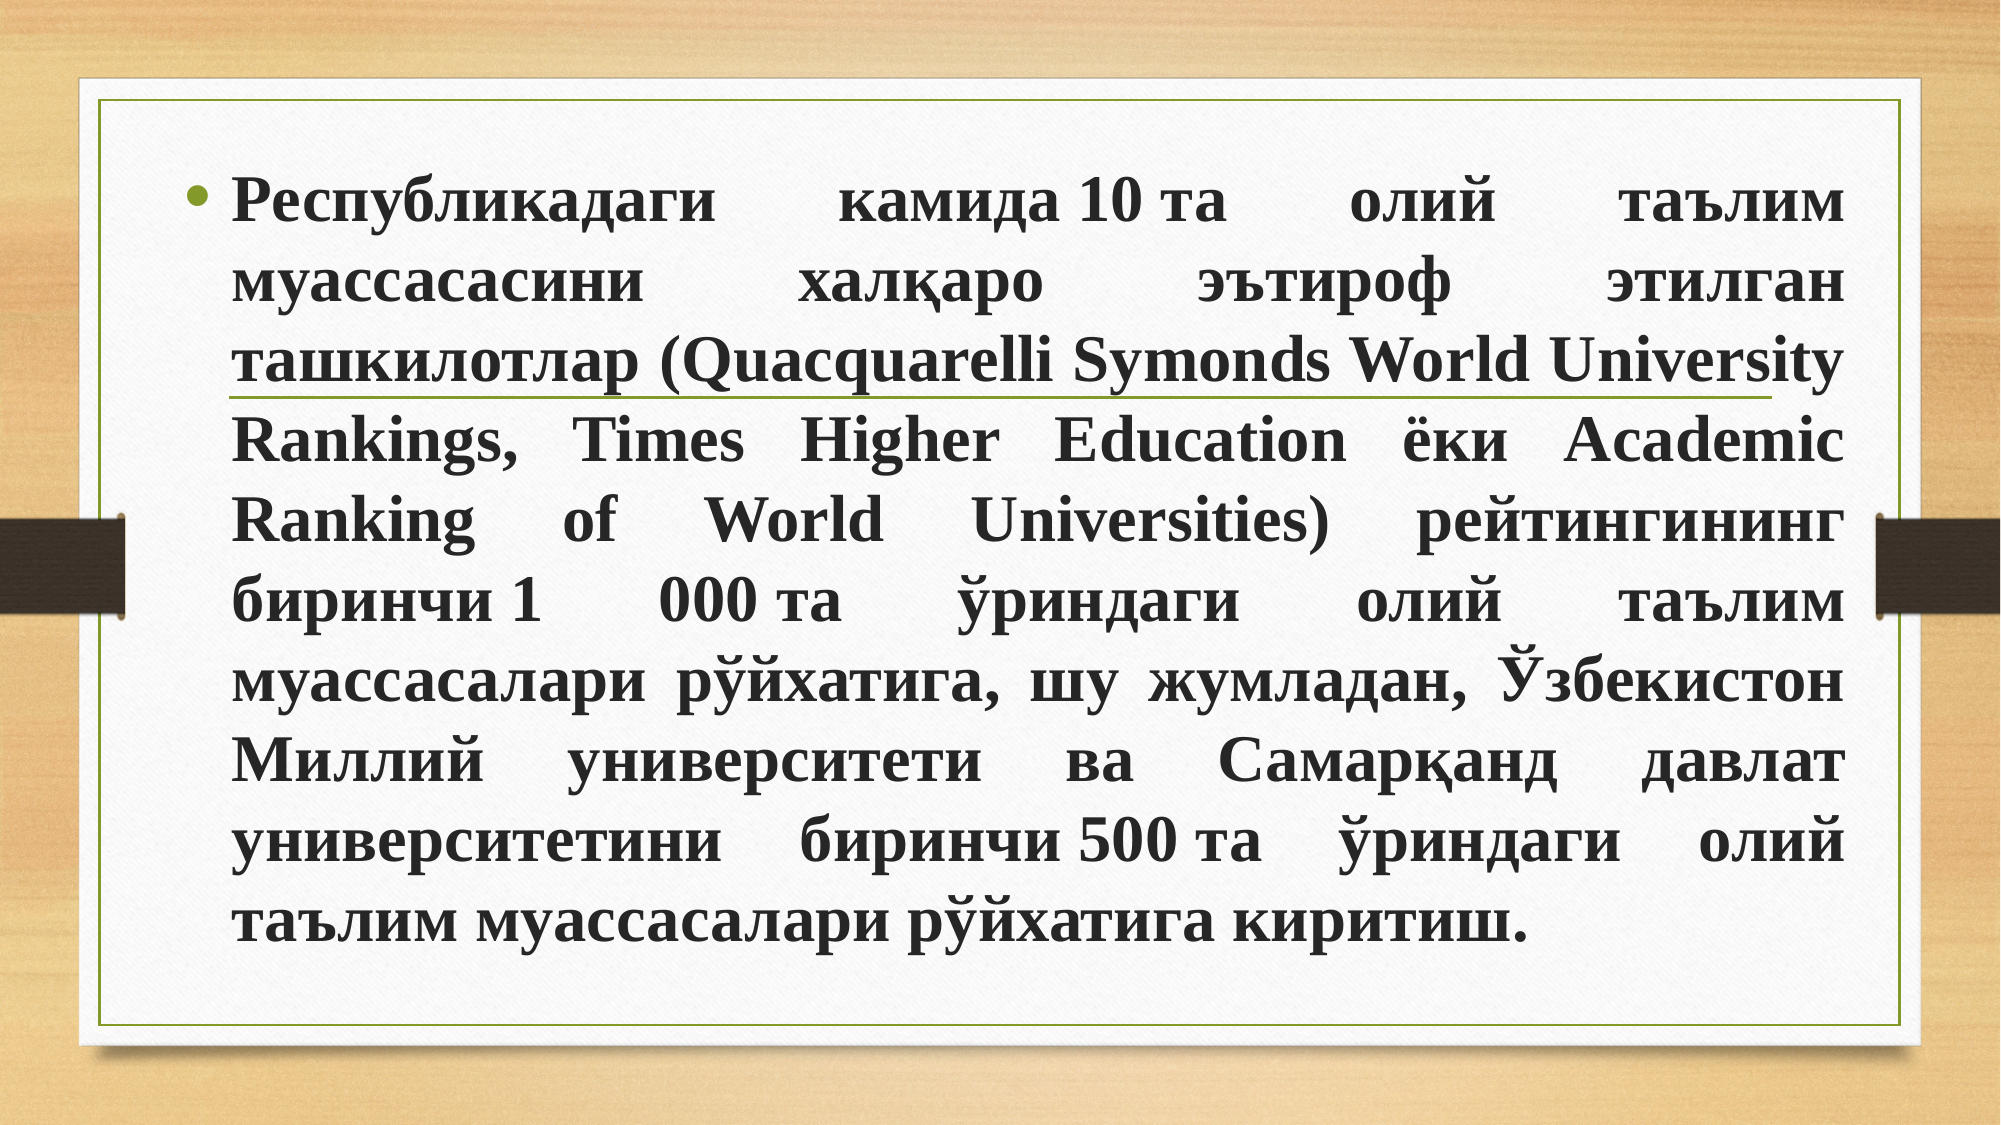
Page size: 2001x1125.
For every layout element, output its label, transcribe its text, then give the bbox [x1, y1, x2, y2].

picture [0, 0, 2001, 1125]
list Республикадаги камида 10 та олий таълим муассасасини халқаро эътироф этилган ташкилотлар (Quacquarelli Symonds World University Rankings, Times Higher Education ёки Academic Ranking of World Universities) рейтингининг биринчи 1 000 та ўриндаги олий таълим муассасалари рўйхатига, шу жумладан, Ўзбекистон Миллий университети ва Самарқанд давлат университетини биринчи 500 та ўриндаги олий таълим муассасалари рўйхатига киритиш. [169, 147, 1863, 990]
text_box [178, 16, 1639, 194]
